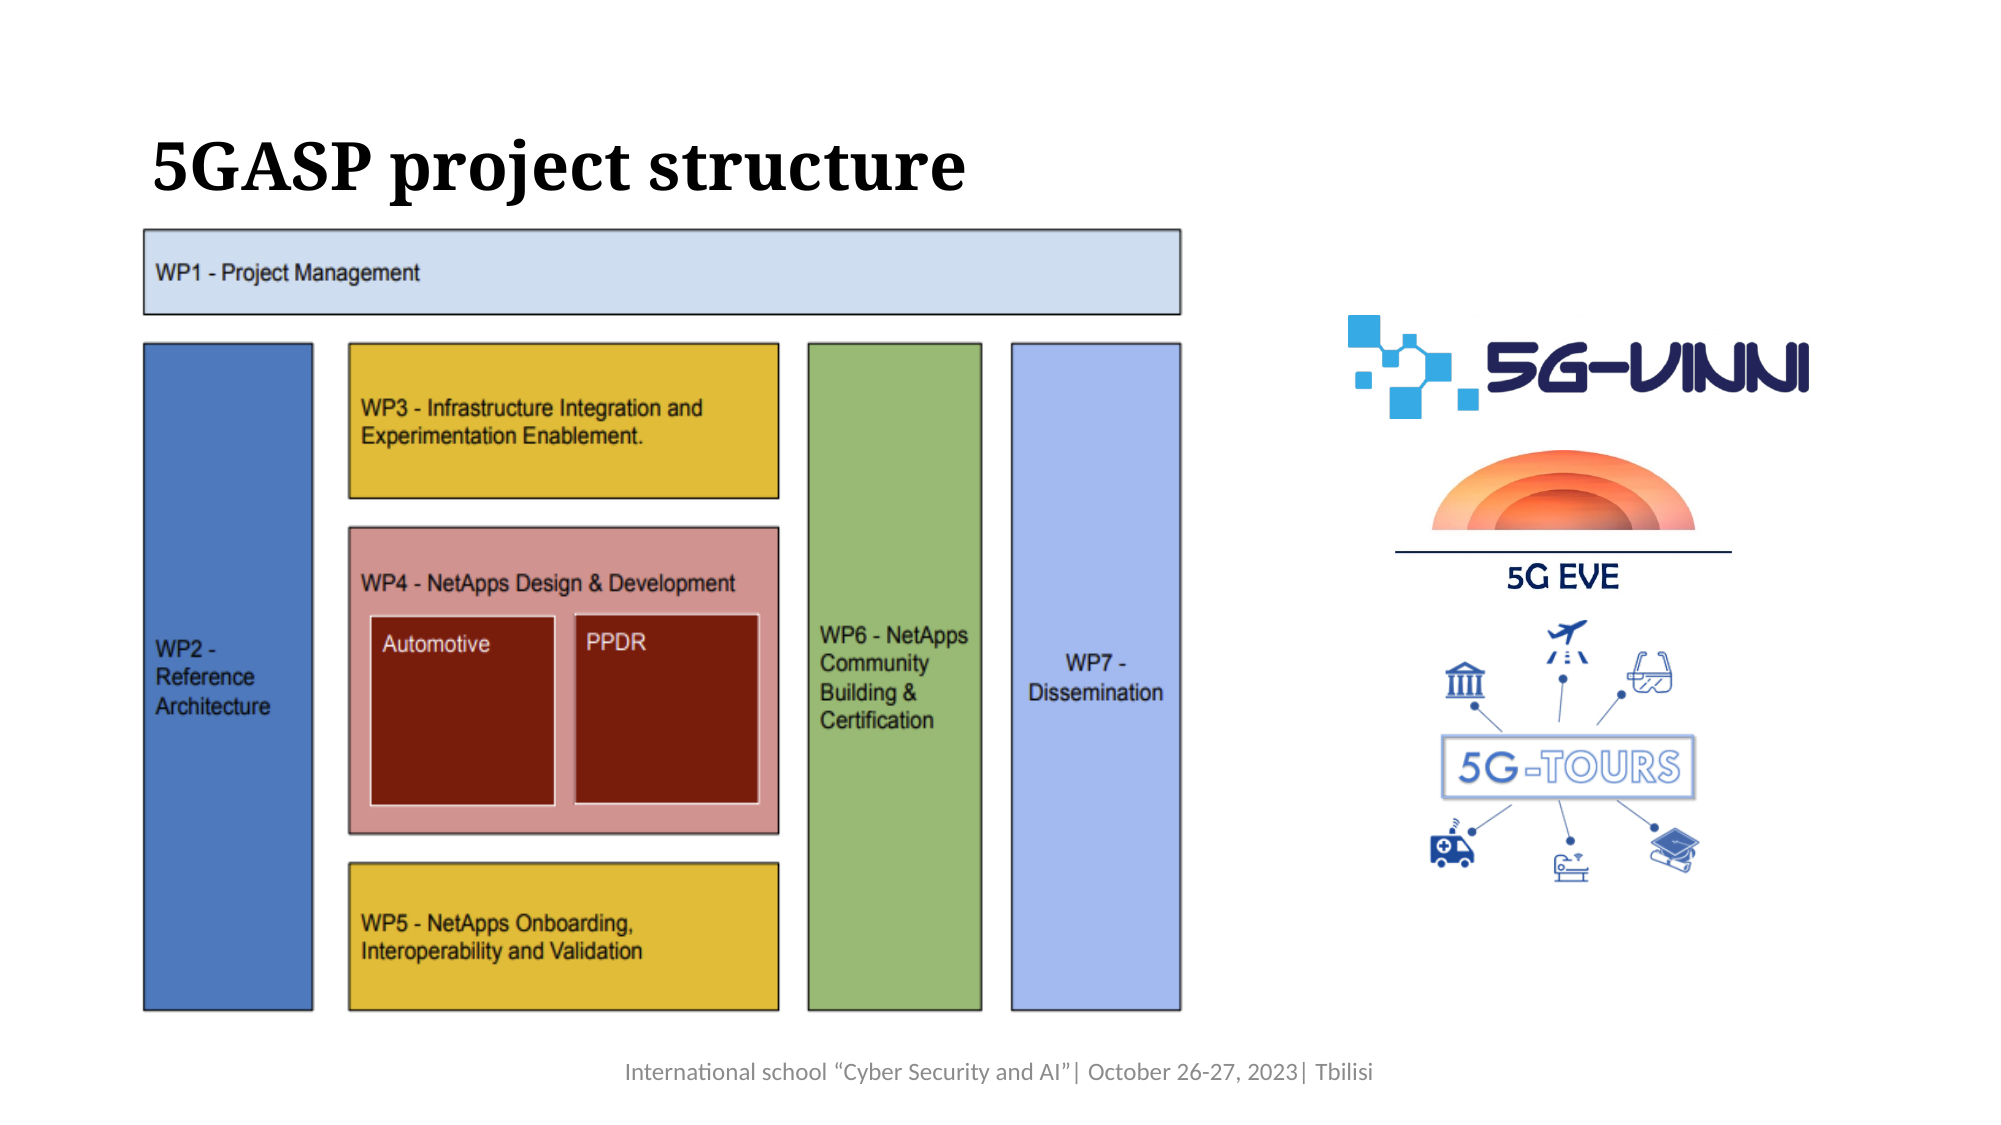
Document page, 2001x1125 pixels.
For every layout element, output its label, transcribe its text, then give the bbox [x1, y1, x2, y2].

picture [1348, 315, 1809, 419]
picture [1395, 450, 1732, 884]
picture [136, 222, 1189, 1020]
title 5GASP project structure [137, 59, 1863, 278]
footer International school “Cyber Security and AI”| October 26-27, 2023| Tbilisi [432, 1040, 1568, 1101]
